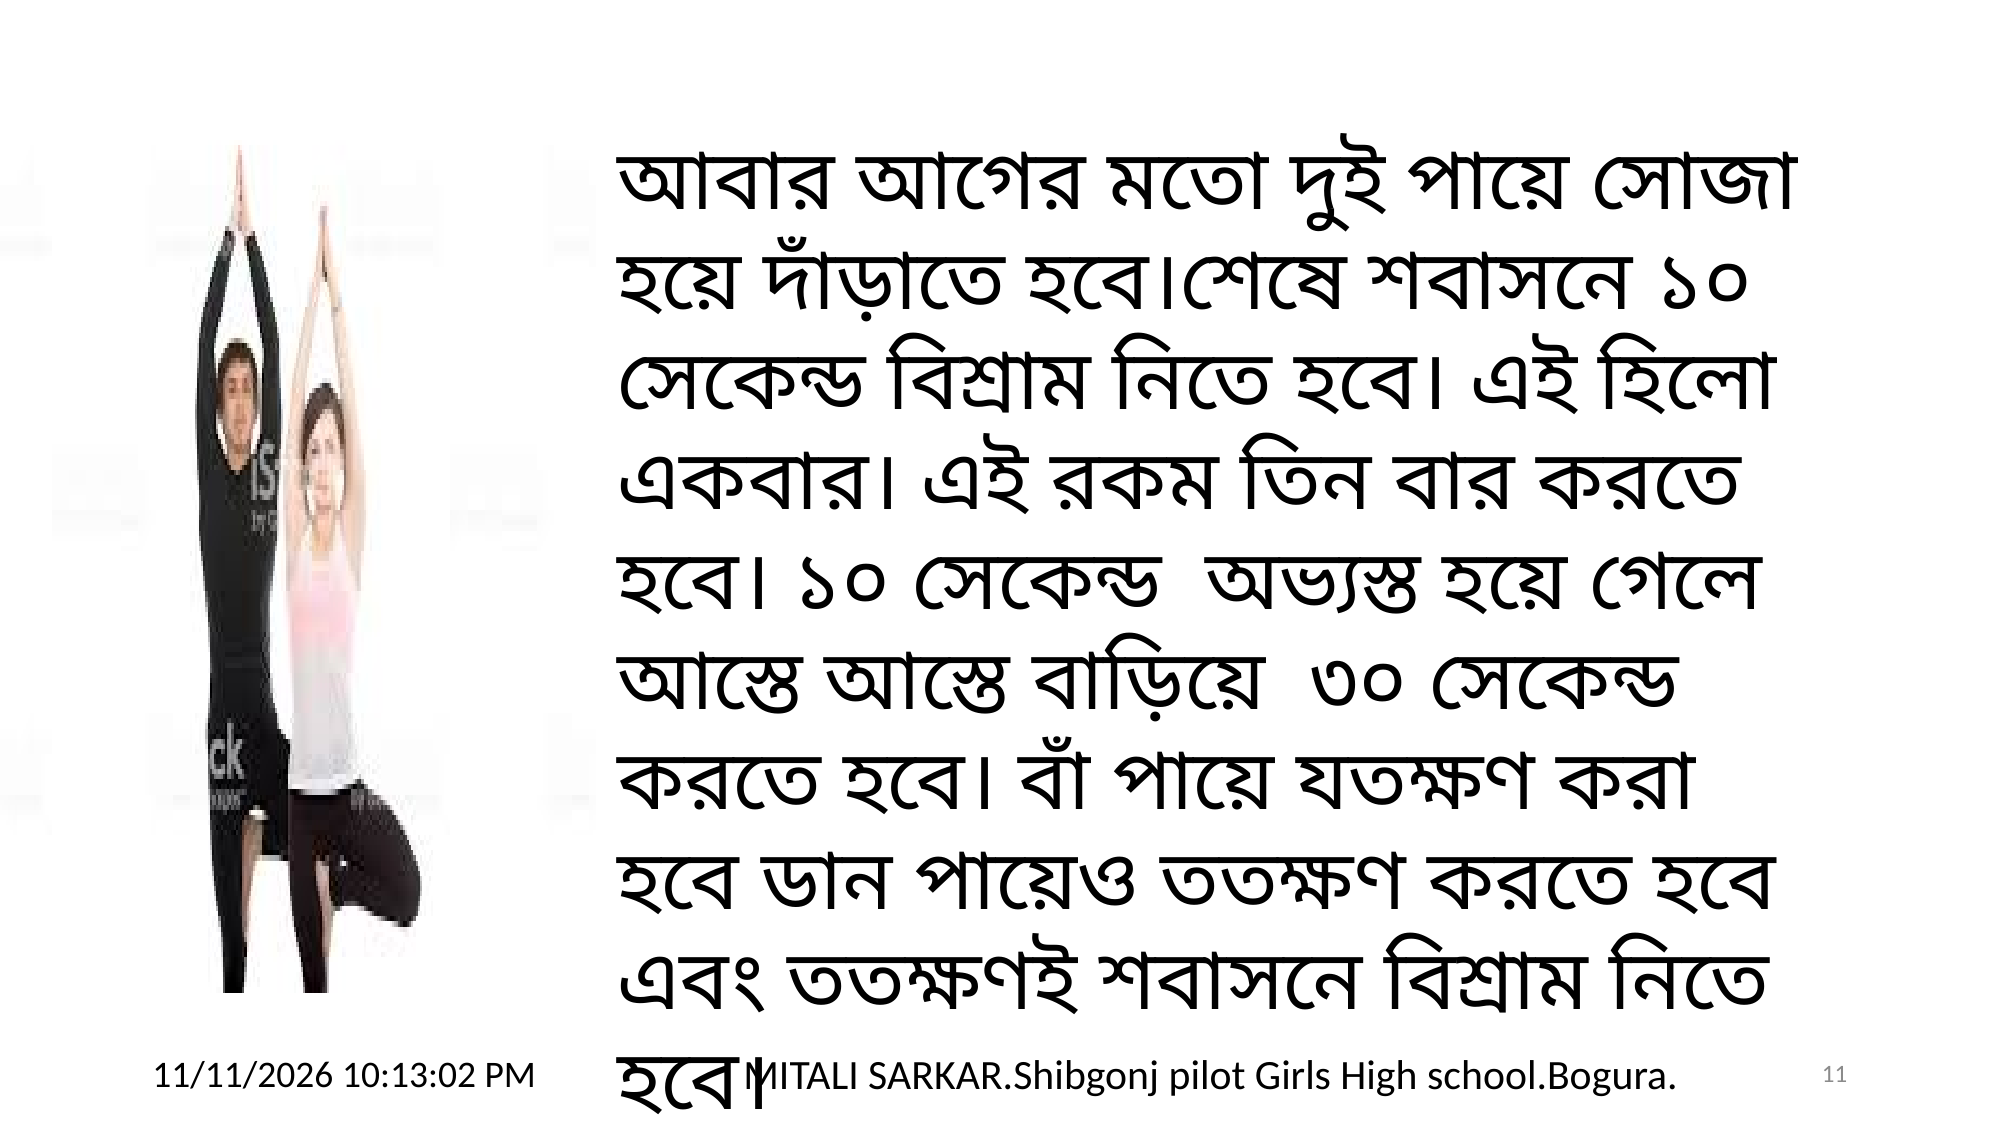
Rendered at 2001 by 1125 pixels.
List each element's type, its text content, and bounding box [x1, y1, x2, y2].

text_box আবার আগের মতো দুই পায়ে সোজা হয়ে দাঁড়াতে হবে।শেষে শবাসনে ১০ সেকেন্ড বিশ্রাম নিতে হবে। এই হিলো একবার। এই রকম তিন বার করতে হবে। ১০ সেকেন্ড অভ্যস্ত হয়ে গেলে আস্তে আস্তে বাড়িয়ে ৩০ সেকেন্ড করতে হবে। বাঁ পায়ে যতক্ষণ করা হবে ডান পায়েও ততক্ষণ করতে হবে এবং ততক্ষণই শবাসনে বিশ্রাম নিতে হবে। [602, 118, 1839, 1125]
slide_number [137, 1042, 588, 1103]
slide_number 11 [1839, 1042, 1863, 1103]
picture [0, 64, 596, 993]
